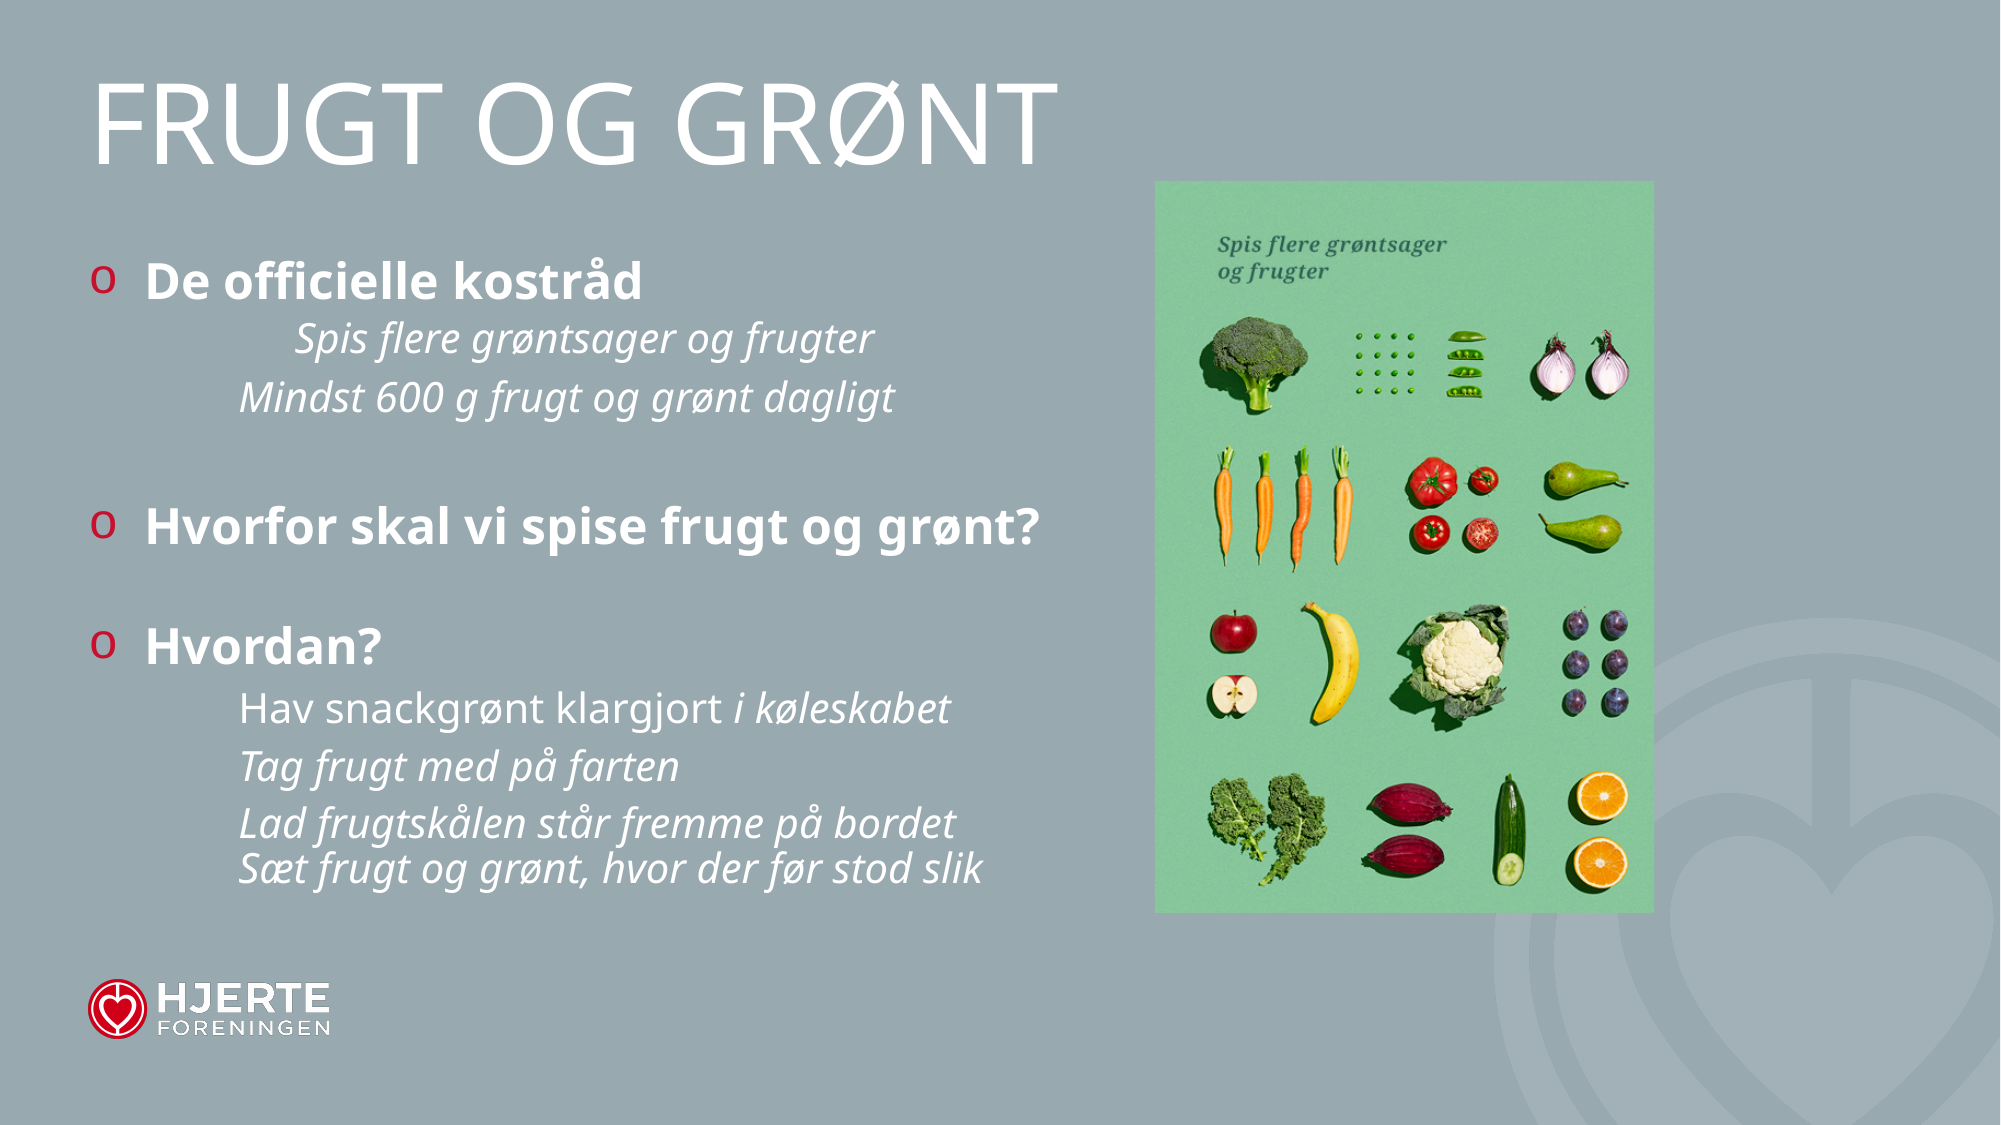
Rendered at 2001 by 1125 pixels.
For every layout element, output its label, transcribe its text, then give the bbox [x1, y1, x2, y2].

list De officielle kostråd Spis flere grøntsager og frugter Mindst 600 g frugt og grønt dagligt Hvorfor skal vi spise frugt og grønt? Hvordan? Hav snackgrønt klargjort i køleskabet Tag frugt med på farten Lad frugtskålen står fremme på bordet Sæt frugt og grønt, hvor der før stod slik [88, 256, 1272, 965]
picture [88, 979, 329, 1039]
title Frugt og grønt [88, 75, 1912, 282]
picture [1154, 181, 2000, 1125]
